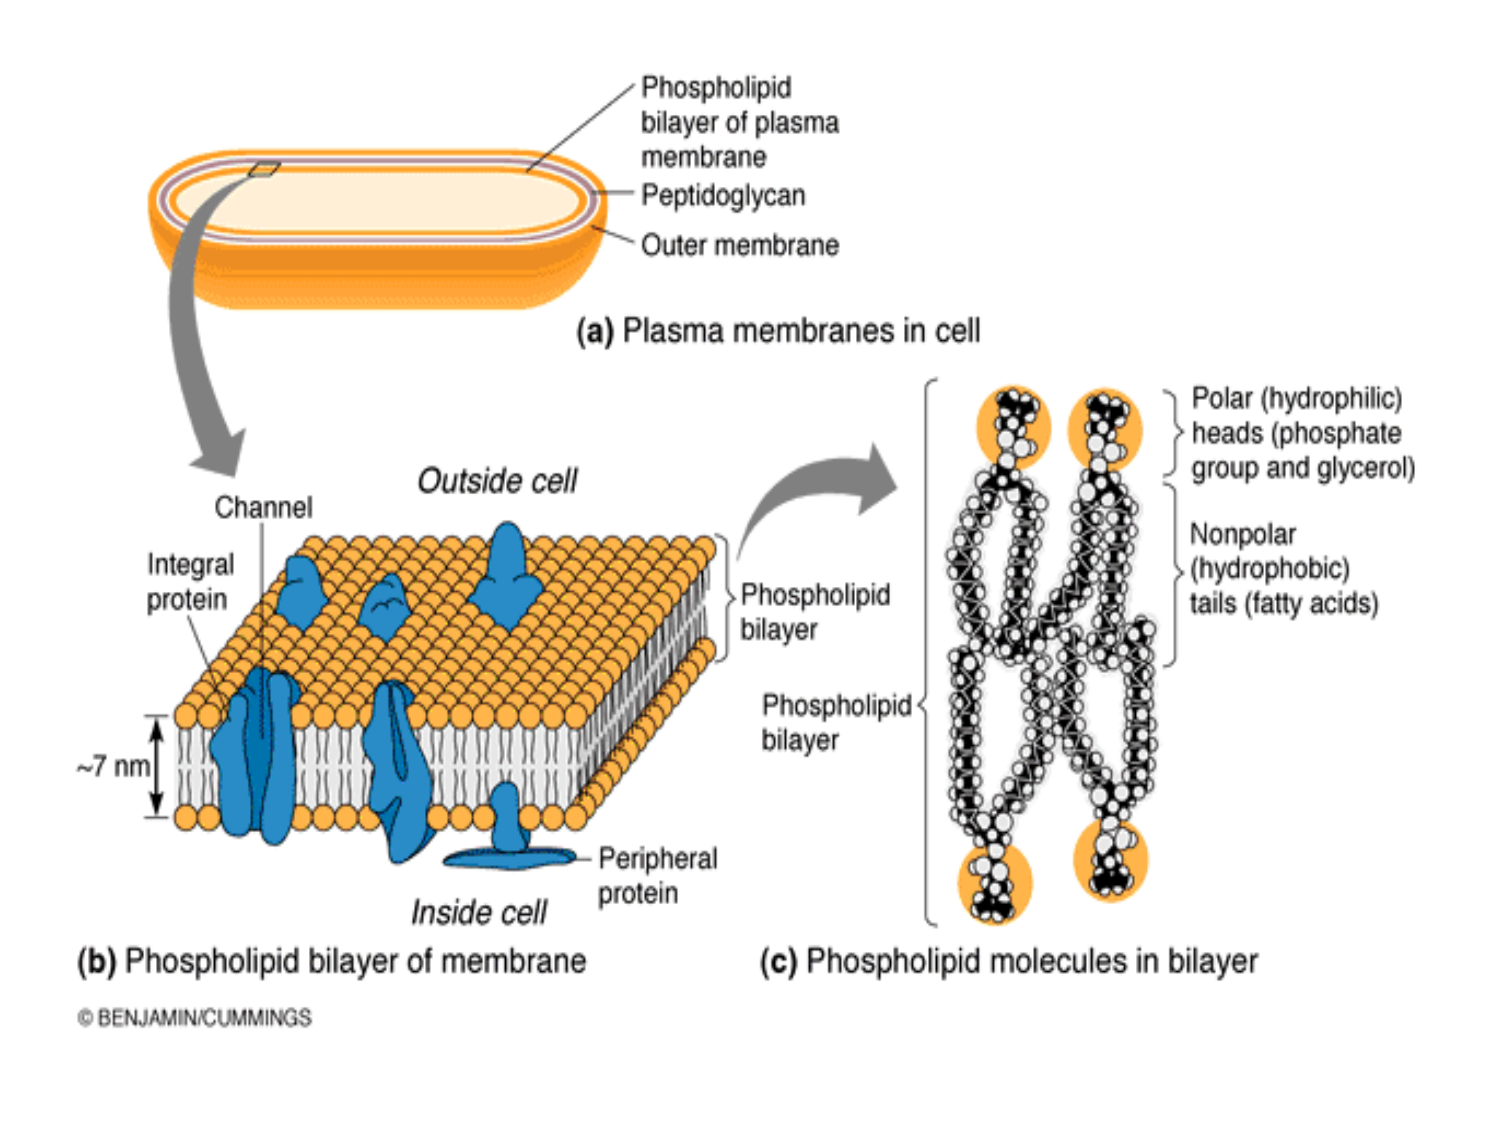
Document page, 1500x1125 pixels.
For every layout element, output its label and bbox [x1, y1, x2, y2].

picture [49, 37, 1451, 1063]
